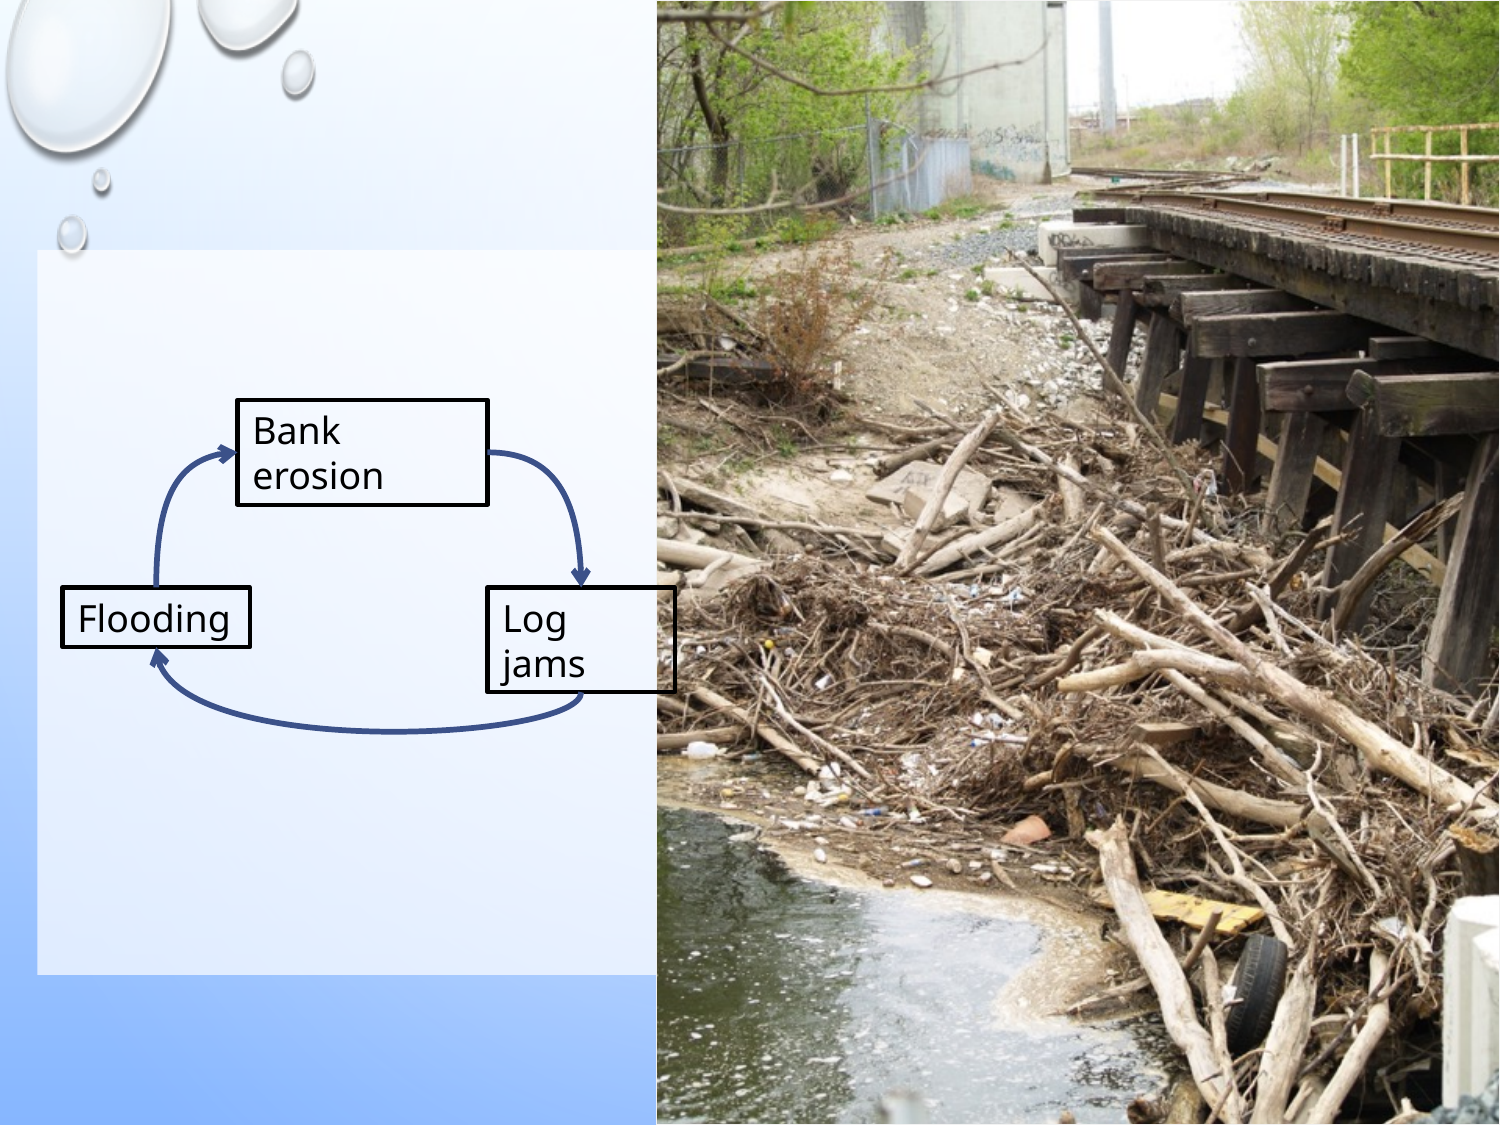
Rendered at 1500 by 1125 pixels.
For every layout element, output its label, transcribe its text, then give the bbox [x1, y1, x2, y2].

text_box Flooding [62, 587, 250, 648]
text_box Bank erosion [237, 399, 488, 505]
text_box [117, 467, 276, 550]
picture [0, 0, 1500, 1125]
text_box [487, 429, 582, 588]
text_box [36, 249, 650, 976]
text_box Log jams [487, 587, 650, 693]
